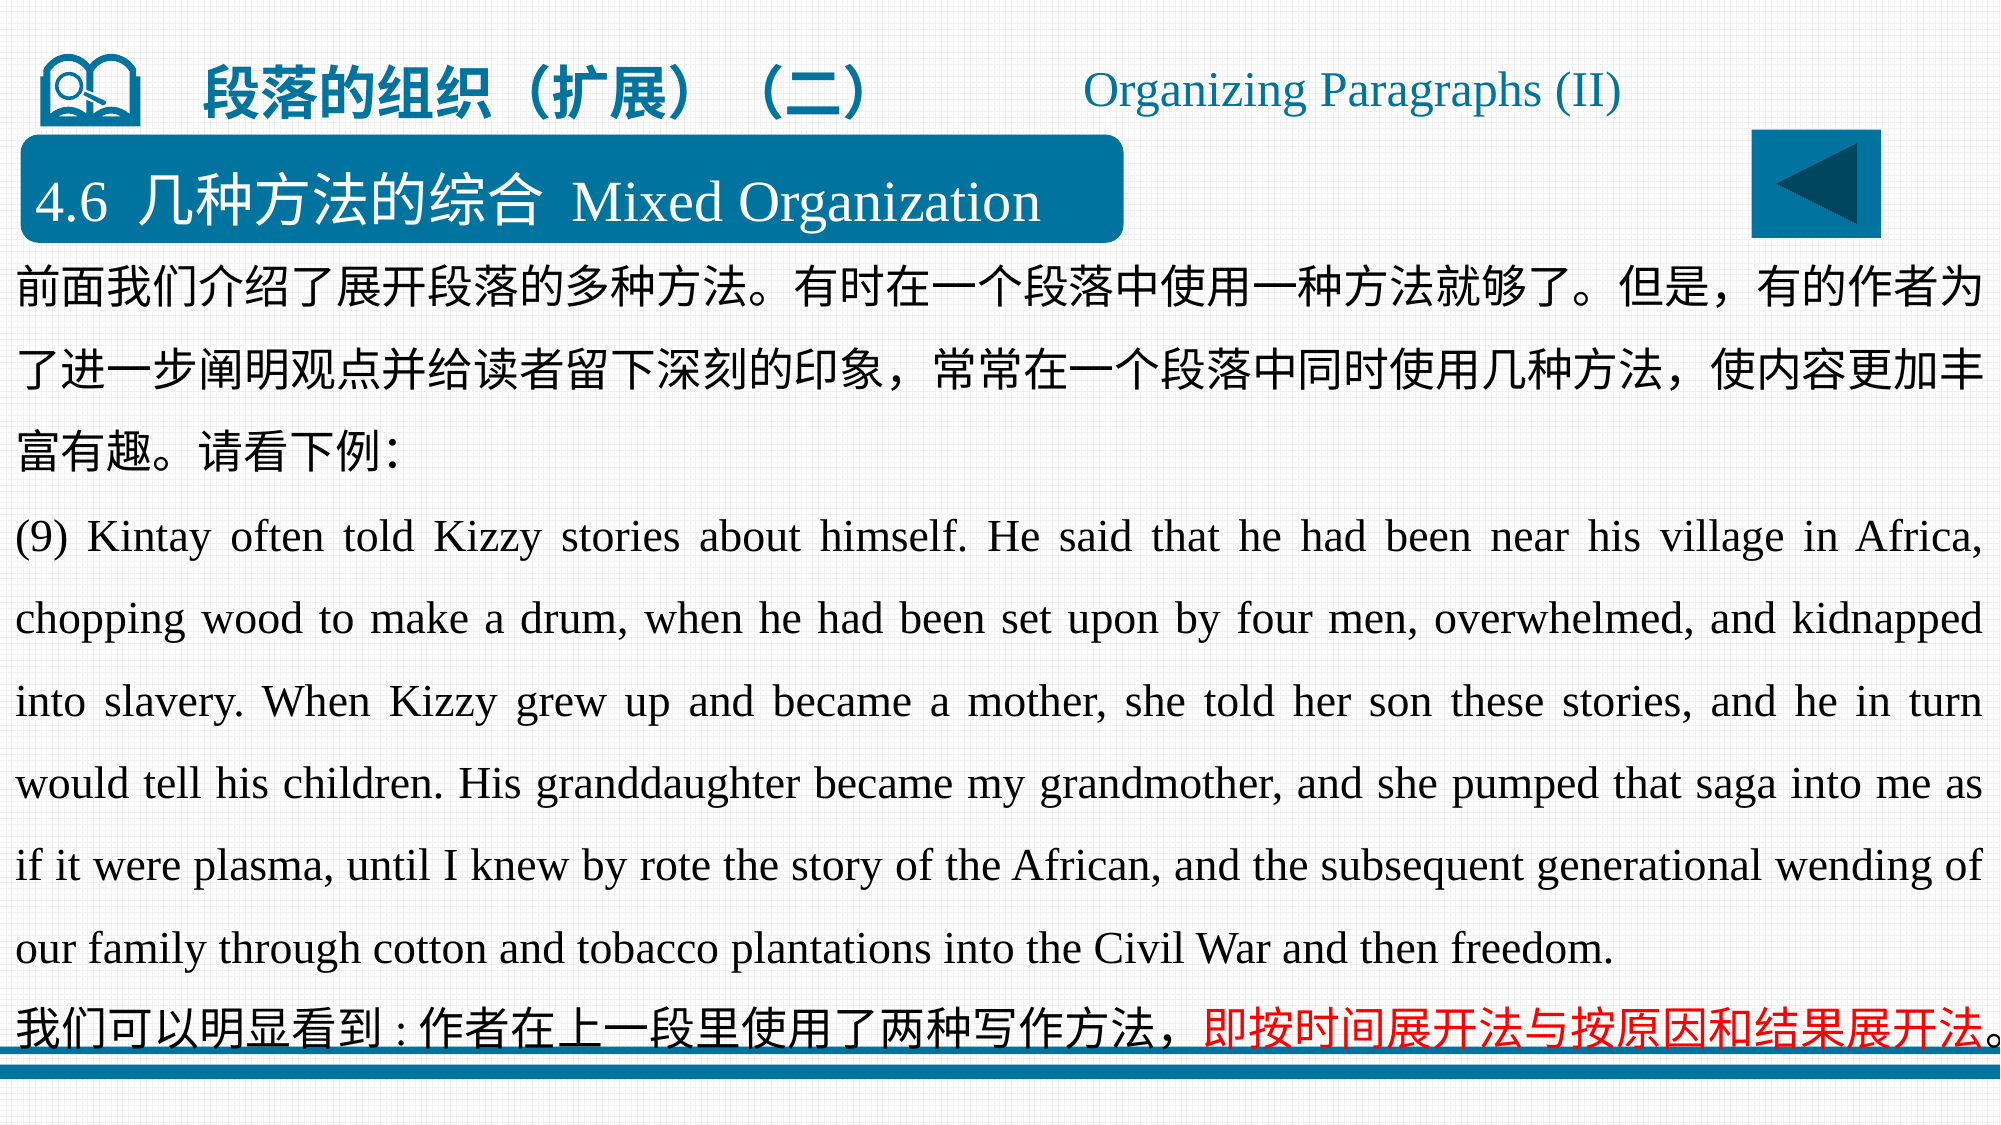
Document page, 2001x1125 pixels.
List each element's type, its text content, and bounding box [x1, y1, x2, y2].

text_box Organizing Paragraphs (II) [882, 48, 1823, 124]
text_box 段落的组织（扩展）（二） [103, 49, 1000, 134]
text_box 前面我们介绍了展开段落的多种方法。有时在一个段落中使用一种方法就够了。但是，有的作者为了进一步阐明观点并给读者留下深刻的印象，常常在一个段落中同时使用几种方法，使内容更加丰富有趣。请看下例： (9) Kintay often told Kizzy stories about himself. He said that he had been near his village in Africa, chopping wood to make a drum, when he had been set upon by four men, overwhelmed, and kidnapped into slavery. When Kizzy grew up and became a mother, she told her son these stories, and he in turn would tell his children. His granddaughter became my grandmother, and she pumped that saga into me as if it were plasma, until I knew by rote the story of the African, and the subsequent generational wending of our family through cotton and tobacco plantations into the Civil War and then freedom. 我们可以明显看到:作者在上一段里使用了两种写作方法，即按时间展开法与按原因和结果展开法。 [0, 232, 2000, 1053]
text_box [20, 134, 1124, 243]
text_box [1751, 128, 1882, 239]
